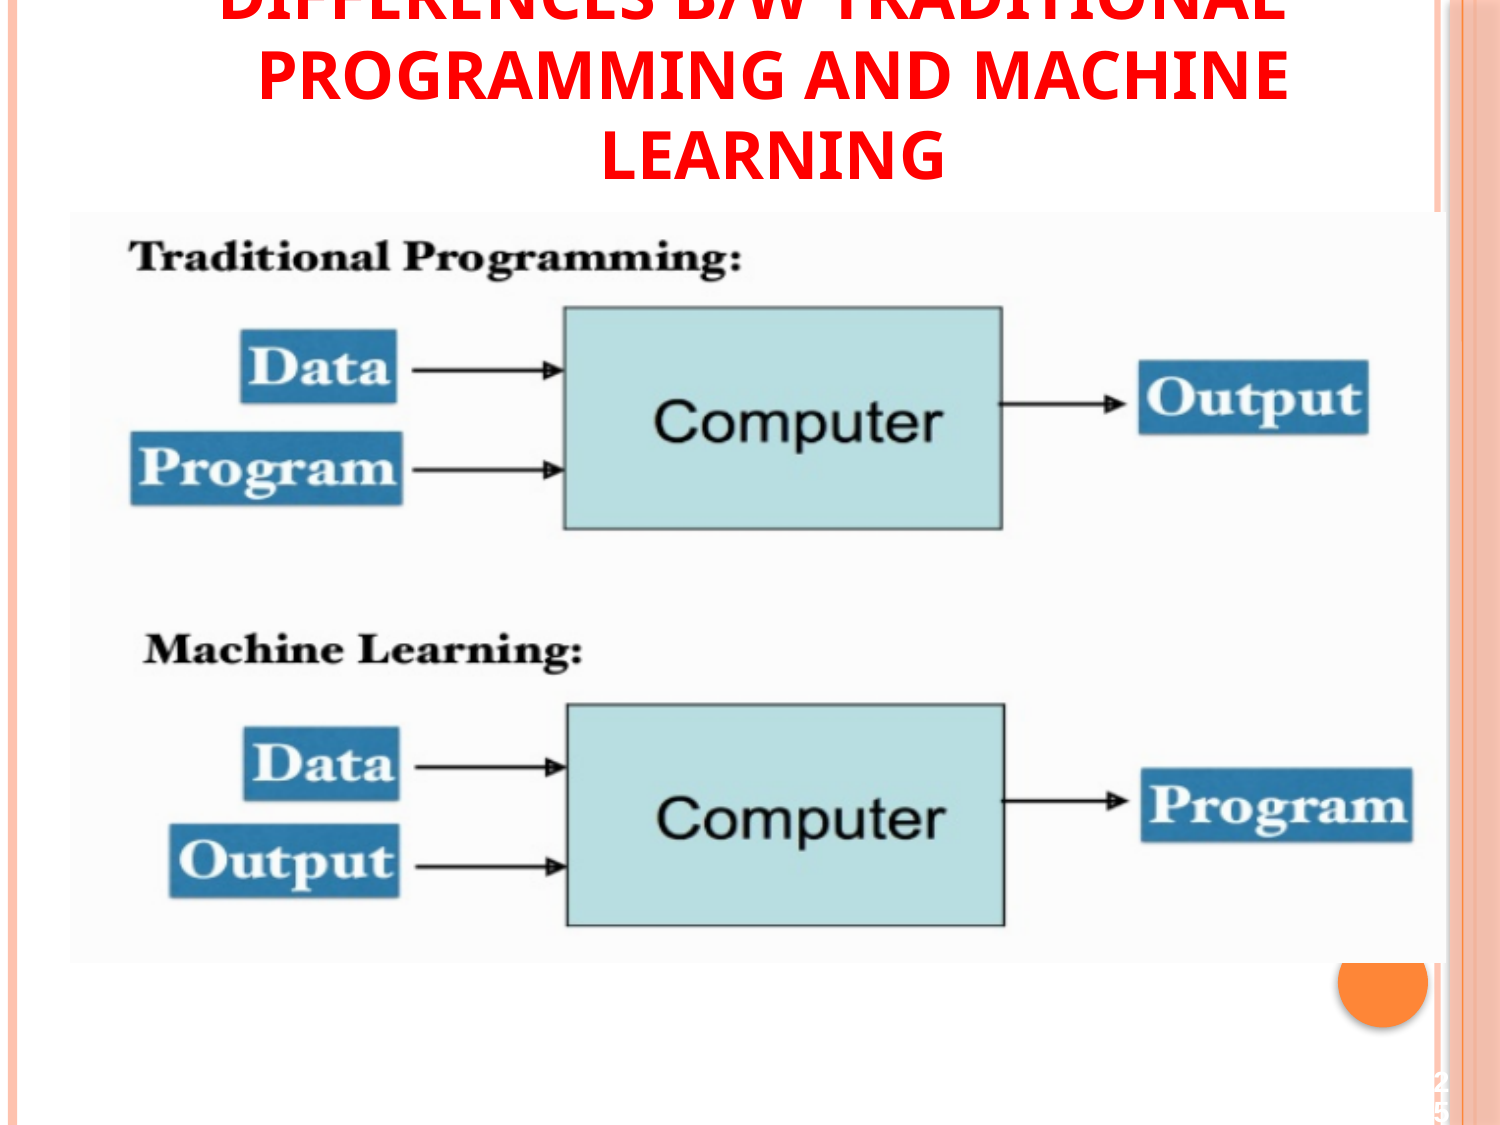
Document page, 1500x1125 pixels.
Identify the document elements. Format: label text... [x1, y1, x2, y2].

picture [69, 211, 1446, 963]
title Differences b/w Traditional Programming and Machine Learning [37, 37, 1450, 200]
slide_number 25 [1418, 1051, 1479, 1112]
